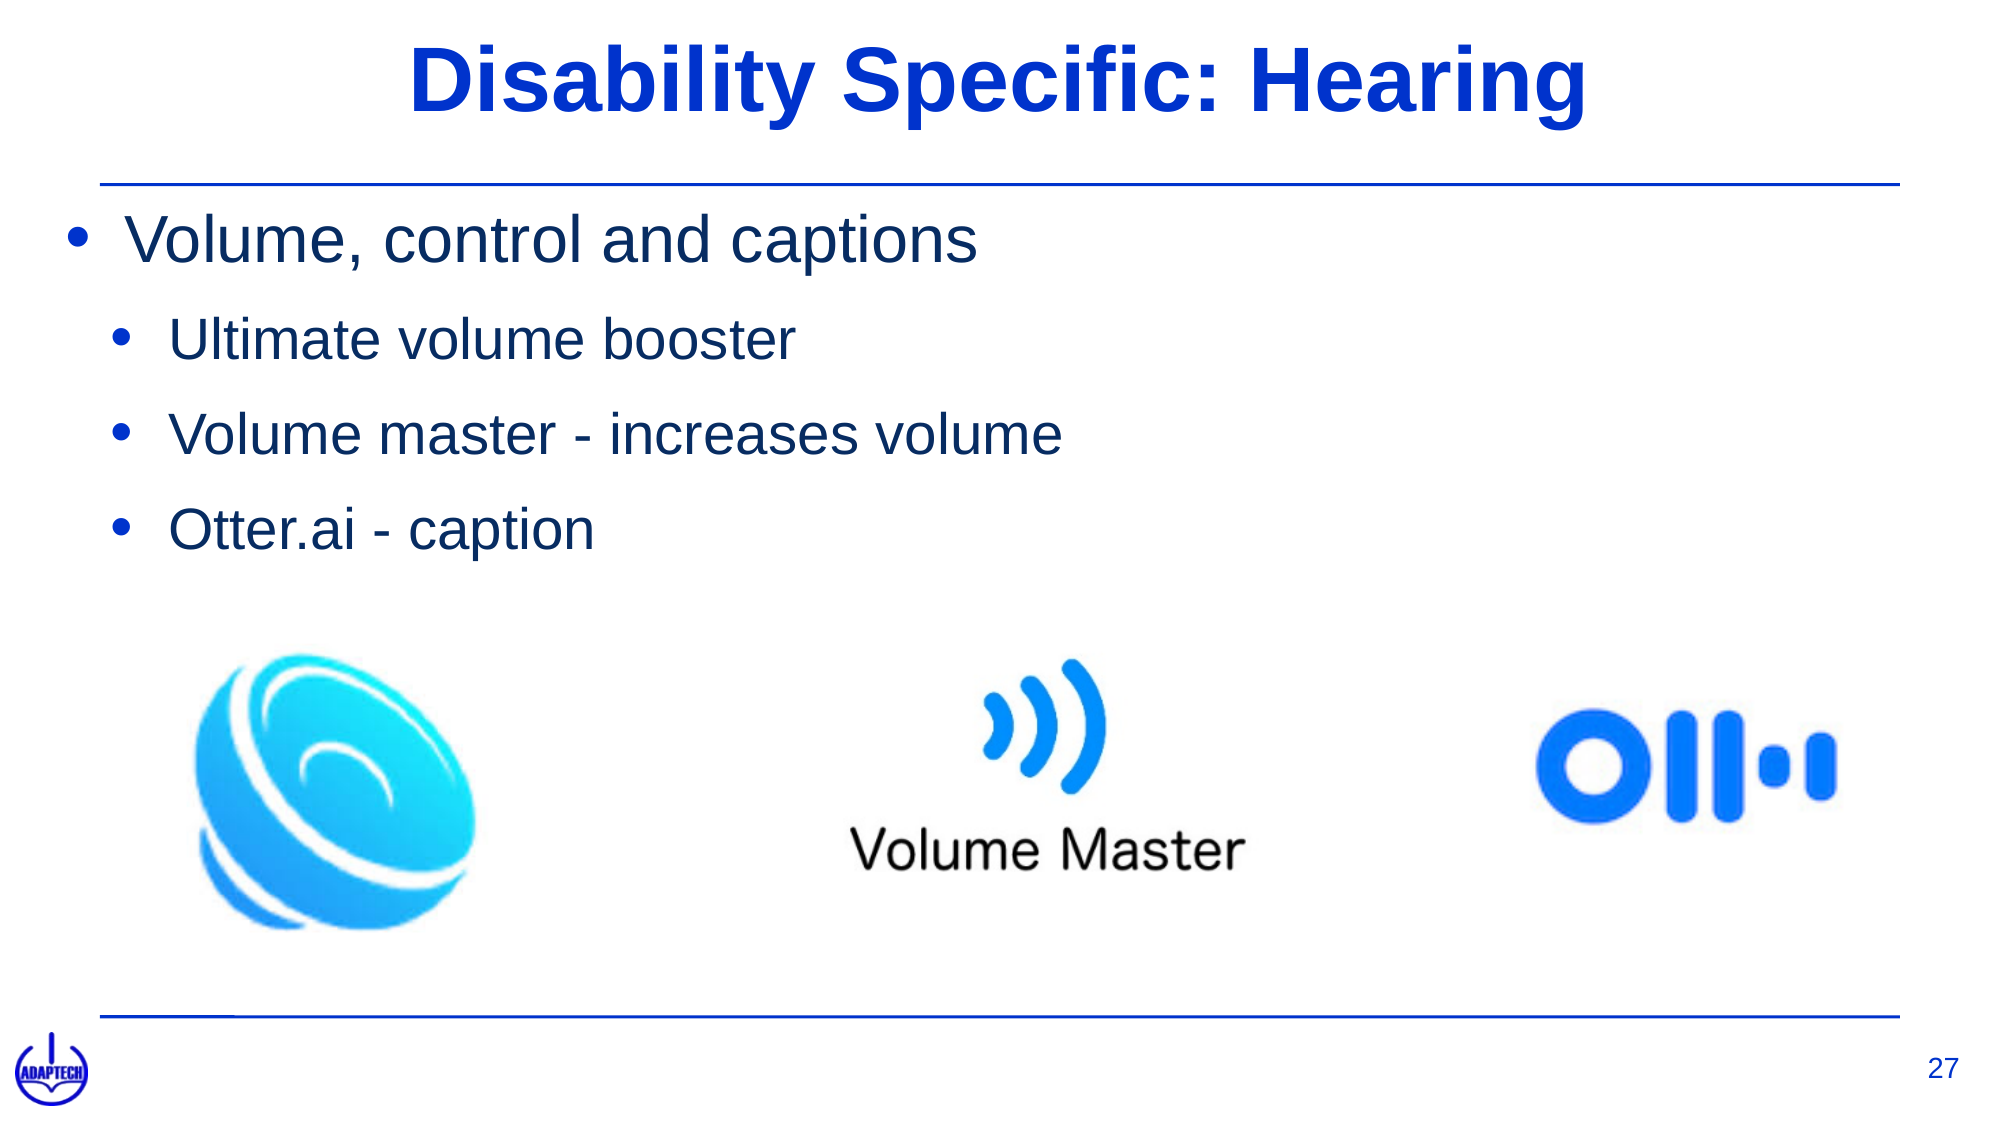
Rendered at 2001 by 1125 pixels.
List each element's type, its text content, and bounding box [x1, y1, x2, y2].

list Volume, control and captions Ultimate volume booster Volume master - increases volume Otter.ai - caption [50, 188, 1950, 991]
picture [15, 1032, 88, 1106]
title Disability Specific: Hearing [99, 24, 1900, 138]
picture [162, 619, 507, 964]
picture [1509, 589, 1866, 946]
picture [799, 609, 1295, 926]
slide_number 27 [1887, 1042, 2000, 1106]
